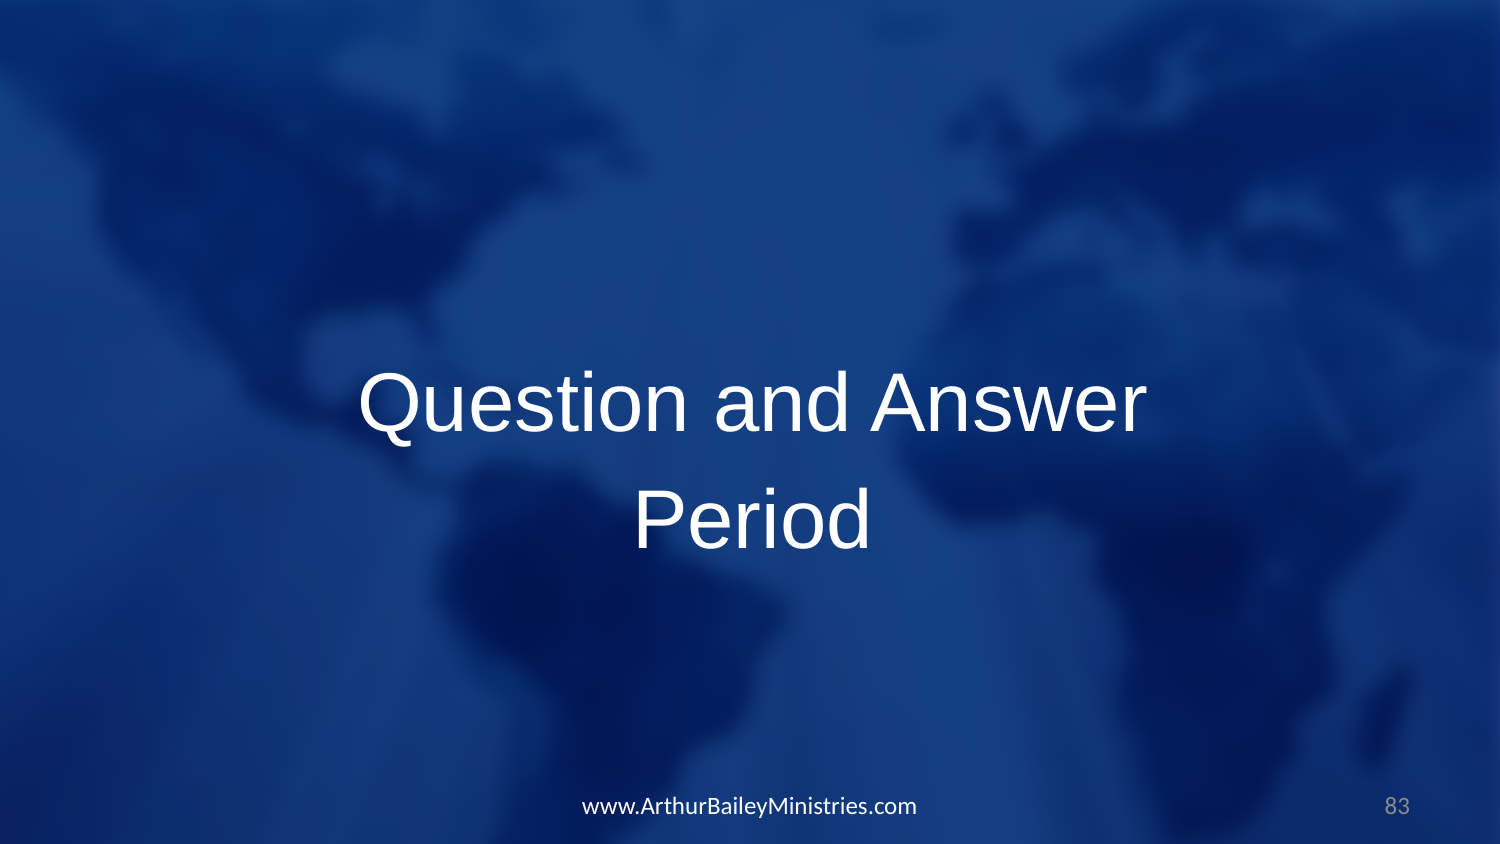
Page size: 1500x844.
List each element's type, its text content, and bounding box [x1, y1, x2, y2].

footer www.ArthurBaileyMinistries.com [512, 782, 988, 827]
picture [0, 0, 1500, 844]
list Question and Answer Period [151, 107, 1355, 741]
slide_number 83 [1074, 782, 1425, 827]
